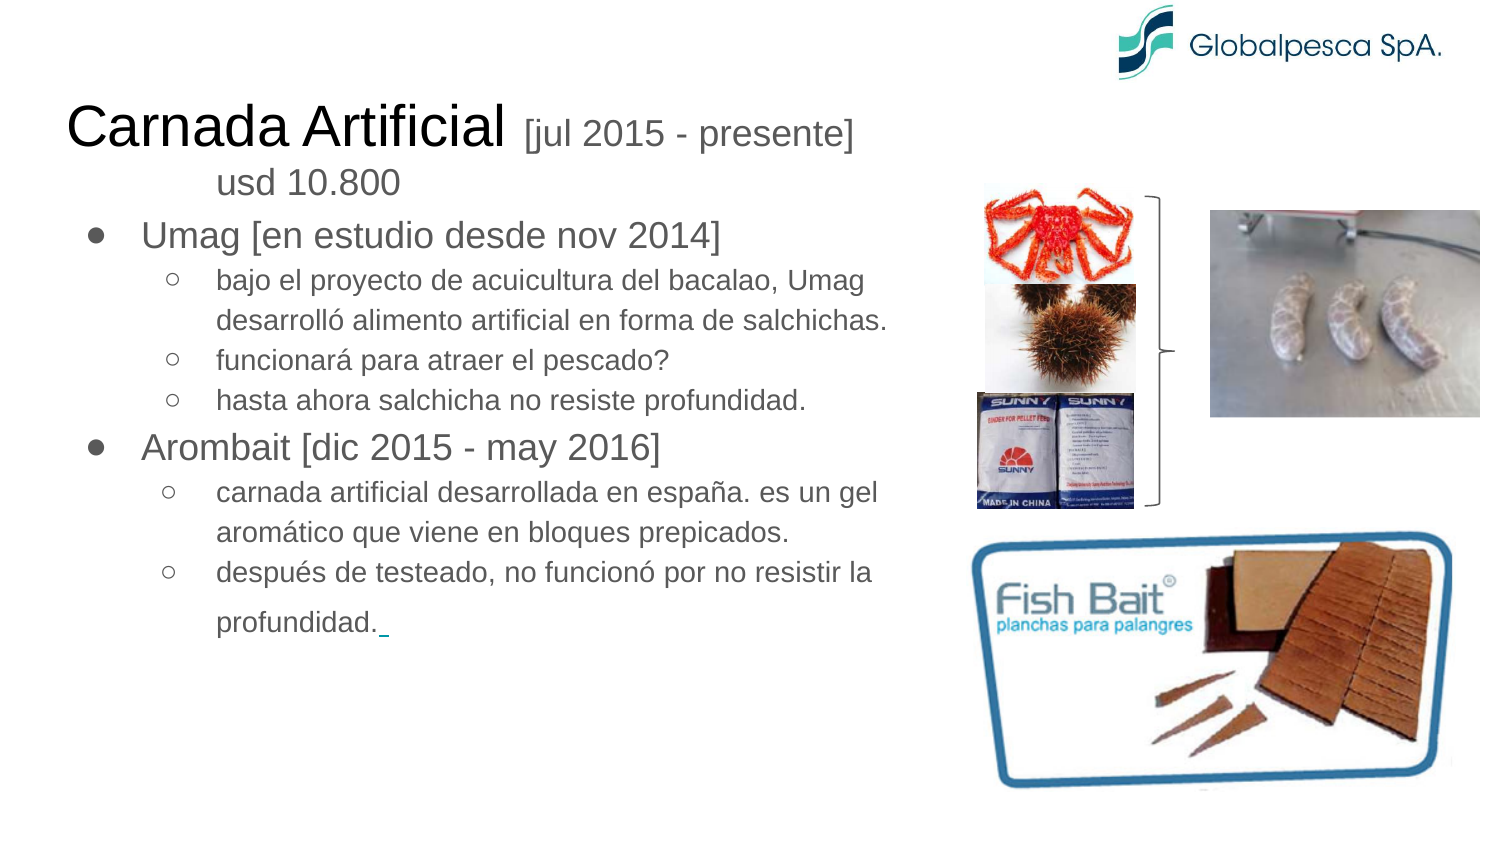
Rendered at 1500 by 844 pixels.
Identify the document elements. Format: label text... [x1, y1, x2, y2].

picture [1094, 0, 1500, 83]
picture [1209, 209, 1480, 419]
picture [966, 526, 1456, 792]
picture [977, 178, 1136, 509]
list Umag [en estudio desde nov 2014] bajo el proyecto de acuicultura del bacalao, Umag desarrolló alimento artificial en forma de salchichas. funcionará para atraer el pescado? hasta ahora salchicha no resiste profundidad. Arombait [dic 2015 - may 2016] carnada artificial desarrollada en españa. es un gel aromático que viene en bloques prepicados. después de testeado, no funcionó por no resistir la profundidad. [51, 189, 978, 750]
text_box [1144, 196, 1175, 506]
title Carnada Artificial [jul 2015 - presente] usd 10.800 [51, 72, 1449, 167]
